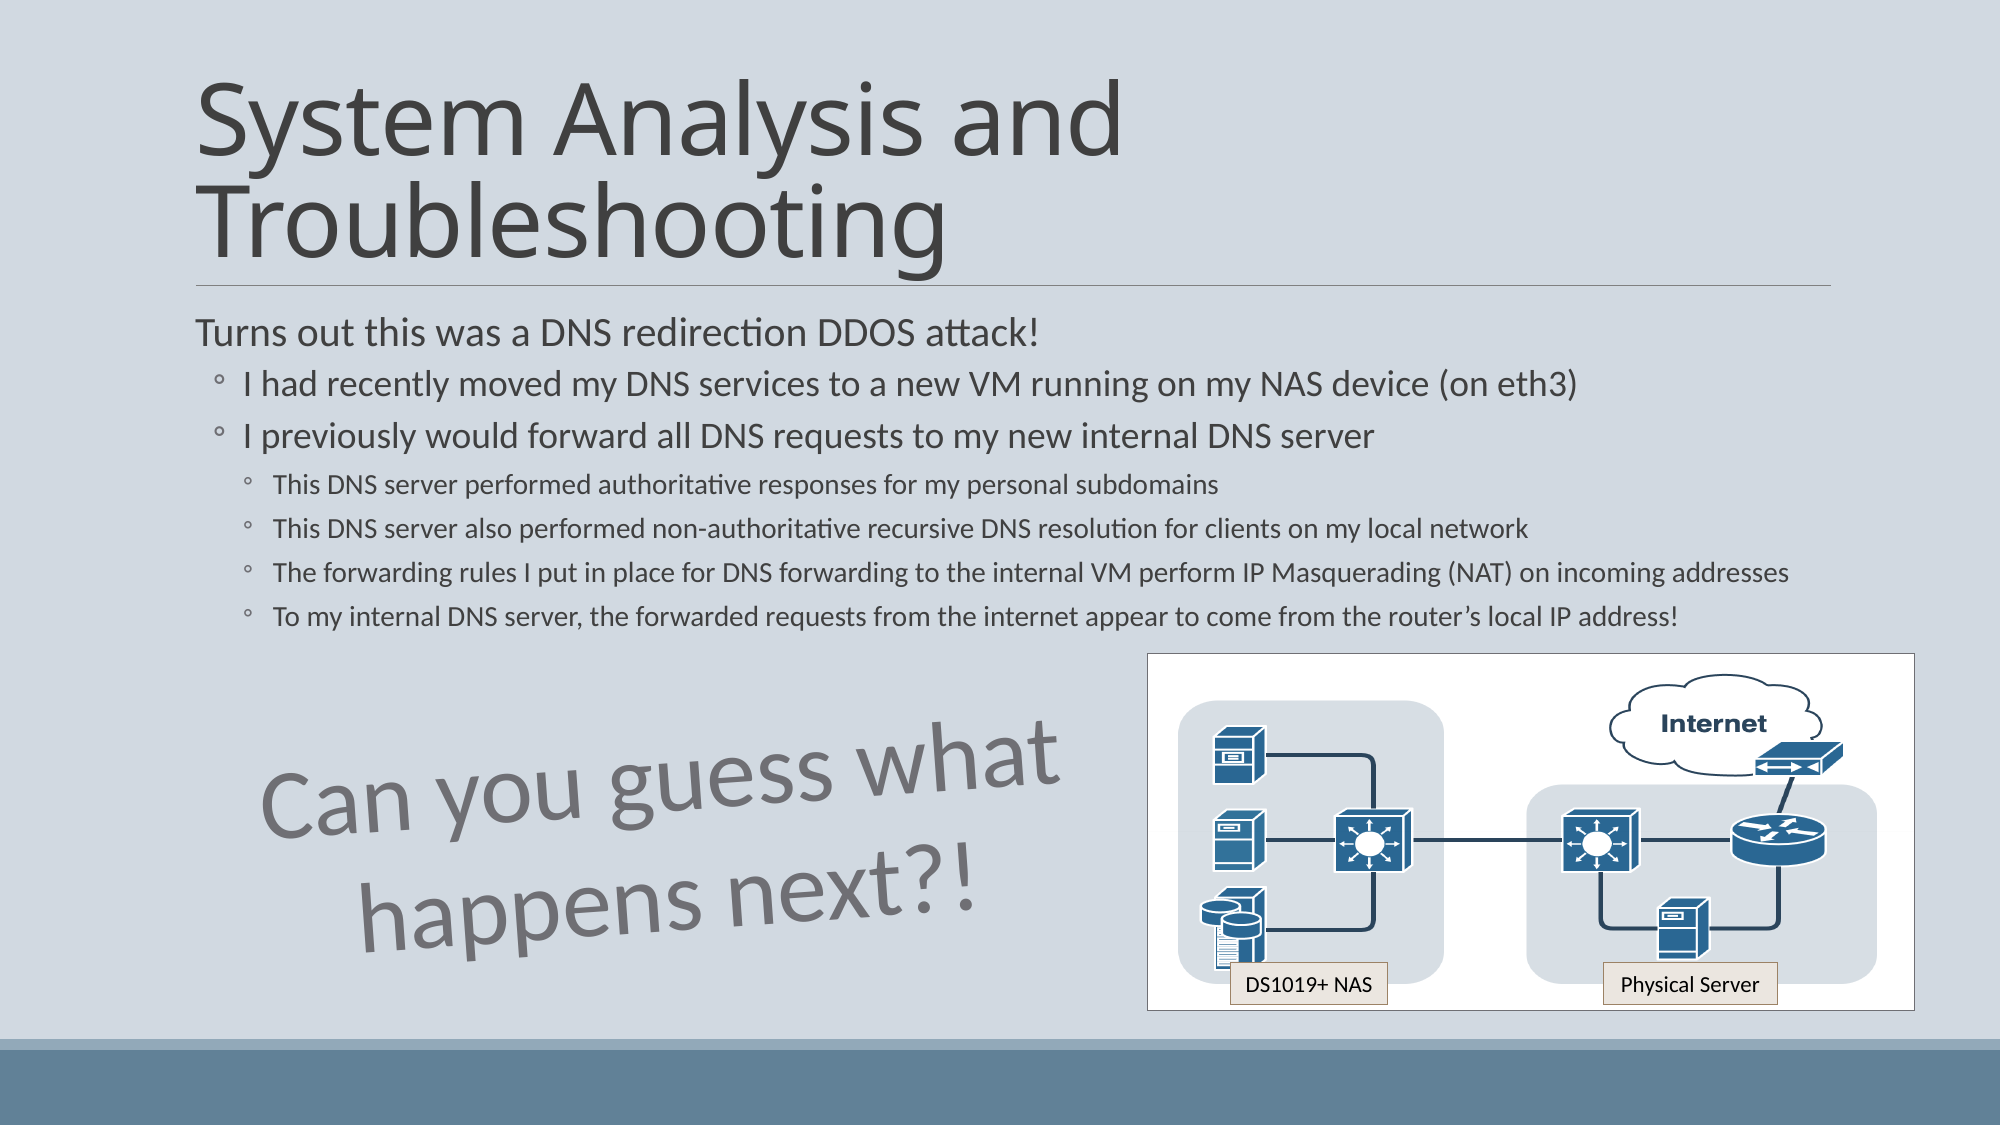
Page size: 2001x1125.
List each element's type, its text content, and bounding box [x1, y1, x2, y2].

text_box Can you guess what happens next?! [181, 669, 1144, 993]
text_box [1147, 653, 1915, 1012]
title System Analysis and Troubleshooting [180, 47, 1830, 285]
list Turns out this was a DNS redirection DDOS attack! I had recently moved my DNS services to a new VM running on my NAS device (on eth3) I previously would forward all DNS requests to my new internal DNS server This DNS server performed authoritative responses for my personal subdomains This DNS server also performed non-authoritative recursive DNS resolution for clients on my local network The forwarding rules I put in place for DNS forwarding to the internal VM perform IP Masquerading (NAT) on incoming addresses To my internal DNS server, the forwarded requests from the internet appear to come from the router’s local IP address! [180, 302, 1830, 1050]
